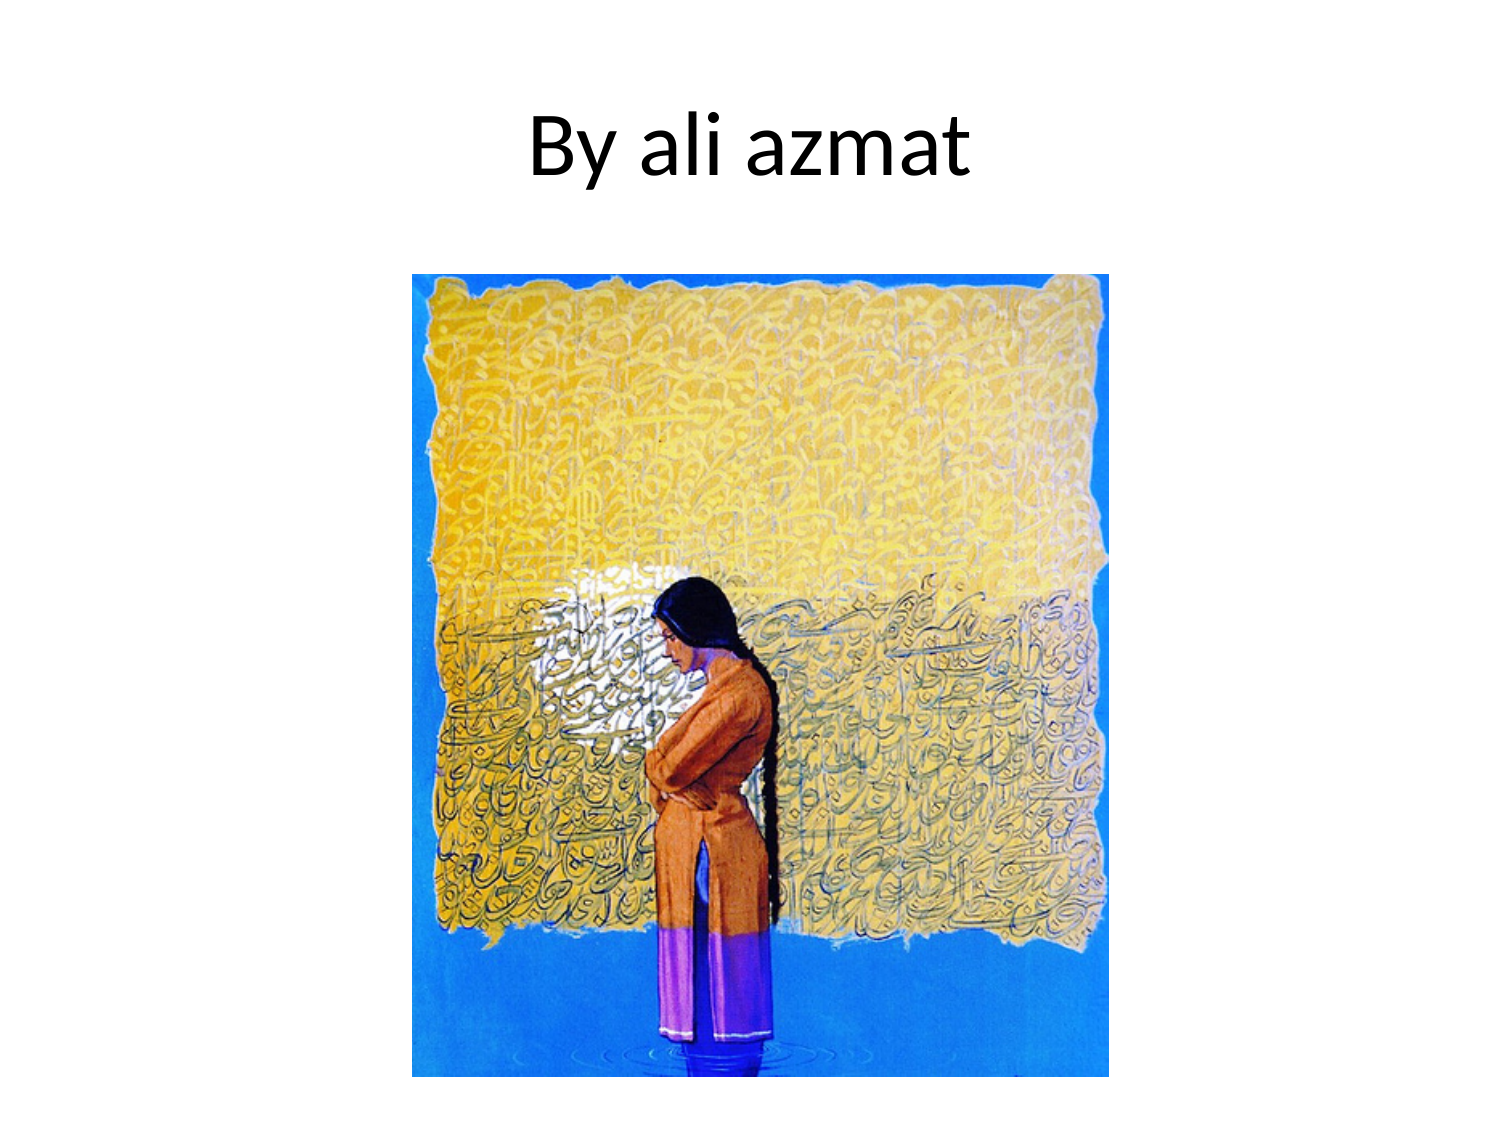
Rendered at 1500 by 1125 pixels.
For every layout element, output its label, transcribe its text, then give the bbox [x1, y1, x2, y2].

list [412, 274, 1109, 1078]
title By ali azmat [75, 45, 1425, 233]
